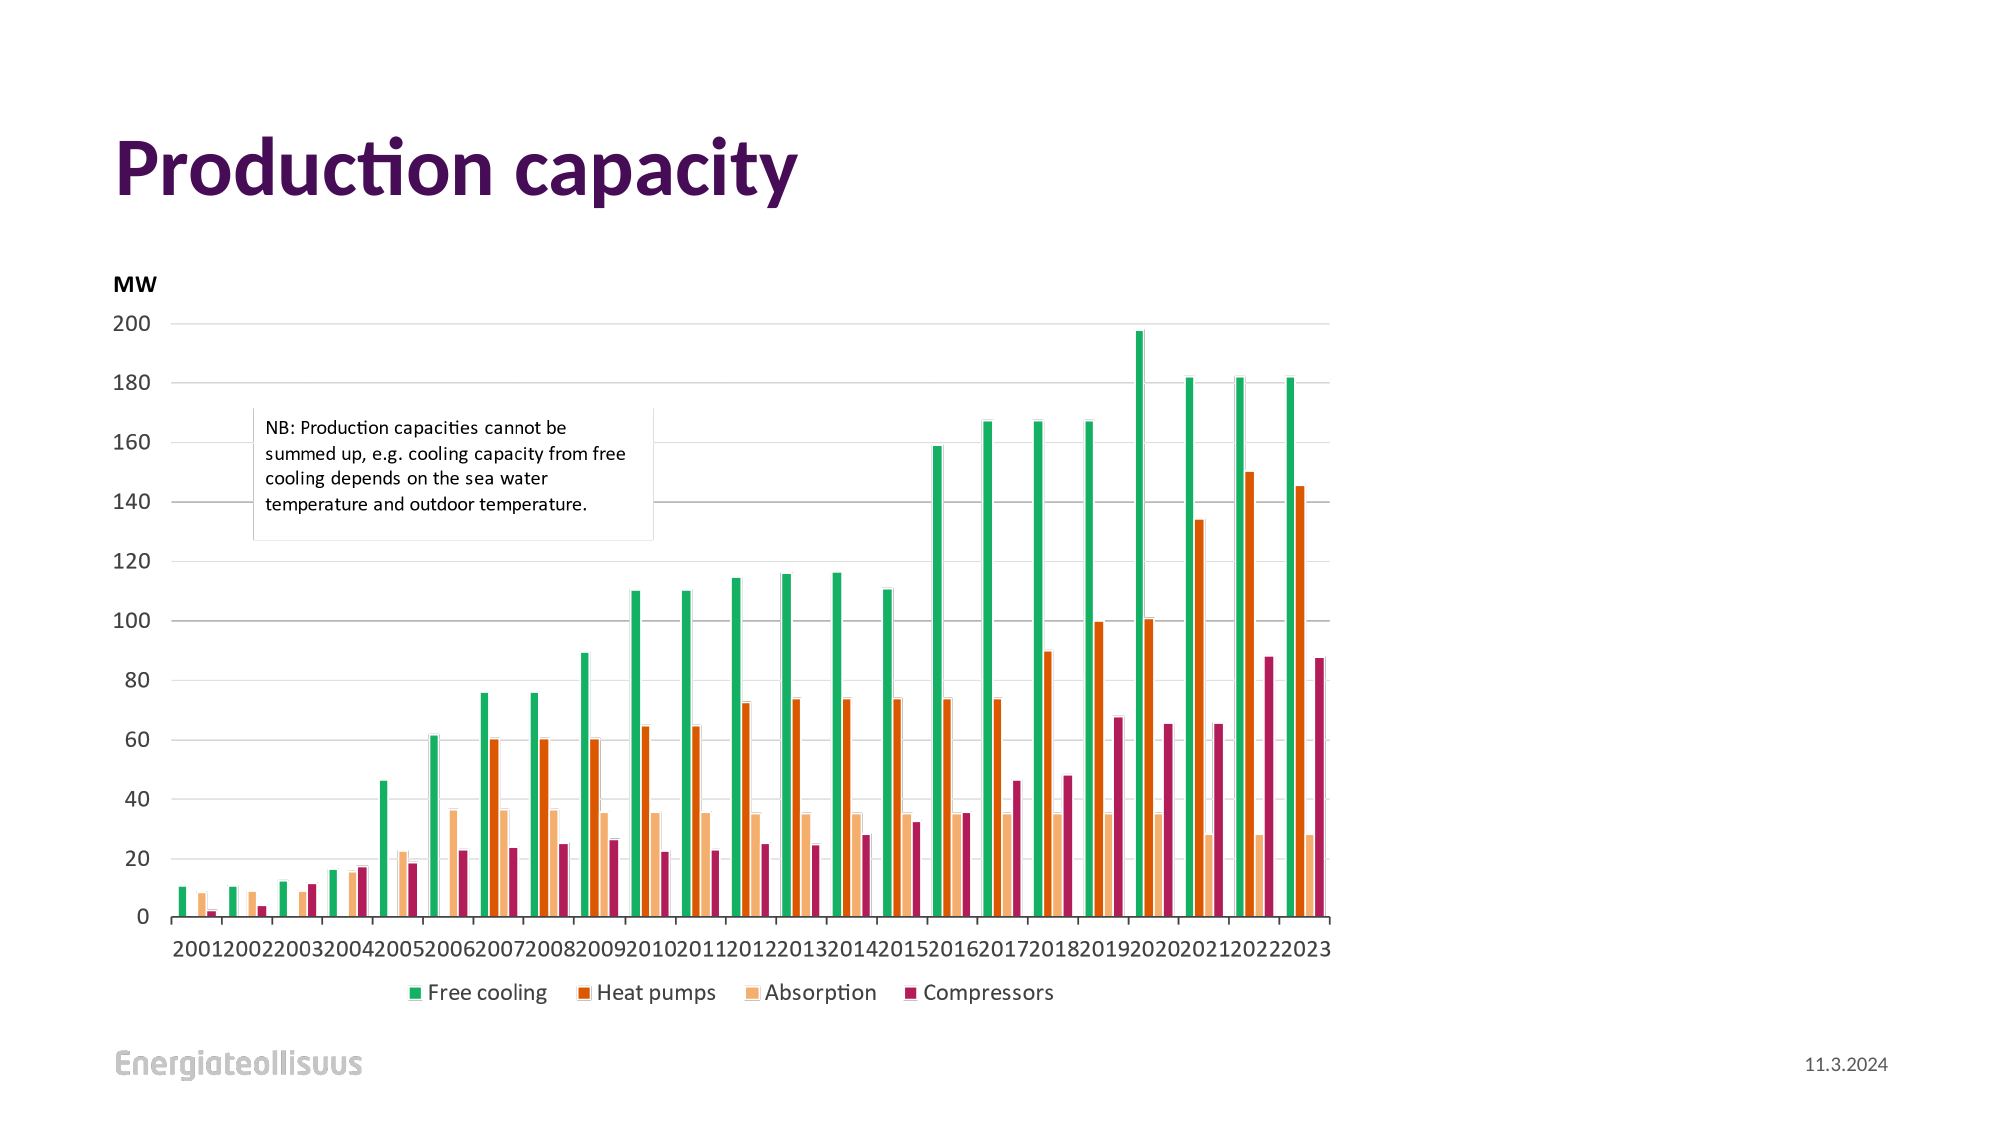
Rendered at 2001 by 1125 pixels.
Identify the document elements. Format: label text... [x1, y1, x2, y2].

picture [116, 1050, 362, 1081]
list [101, 261, 1348, 1023]
title Production capacity [100, 59, 1902, 278]
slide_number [1736, 1042, 1904, 1084]
